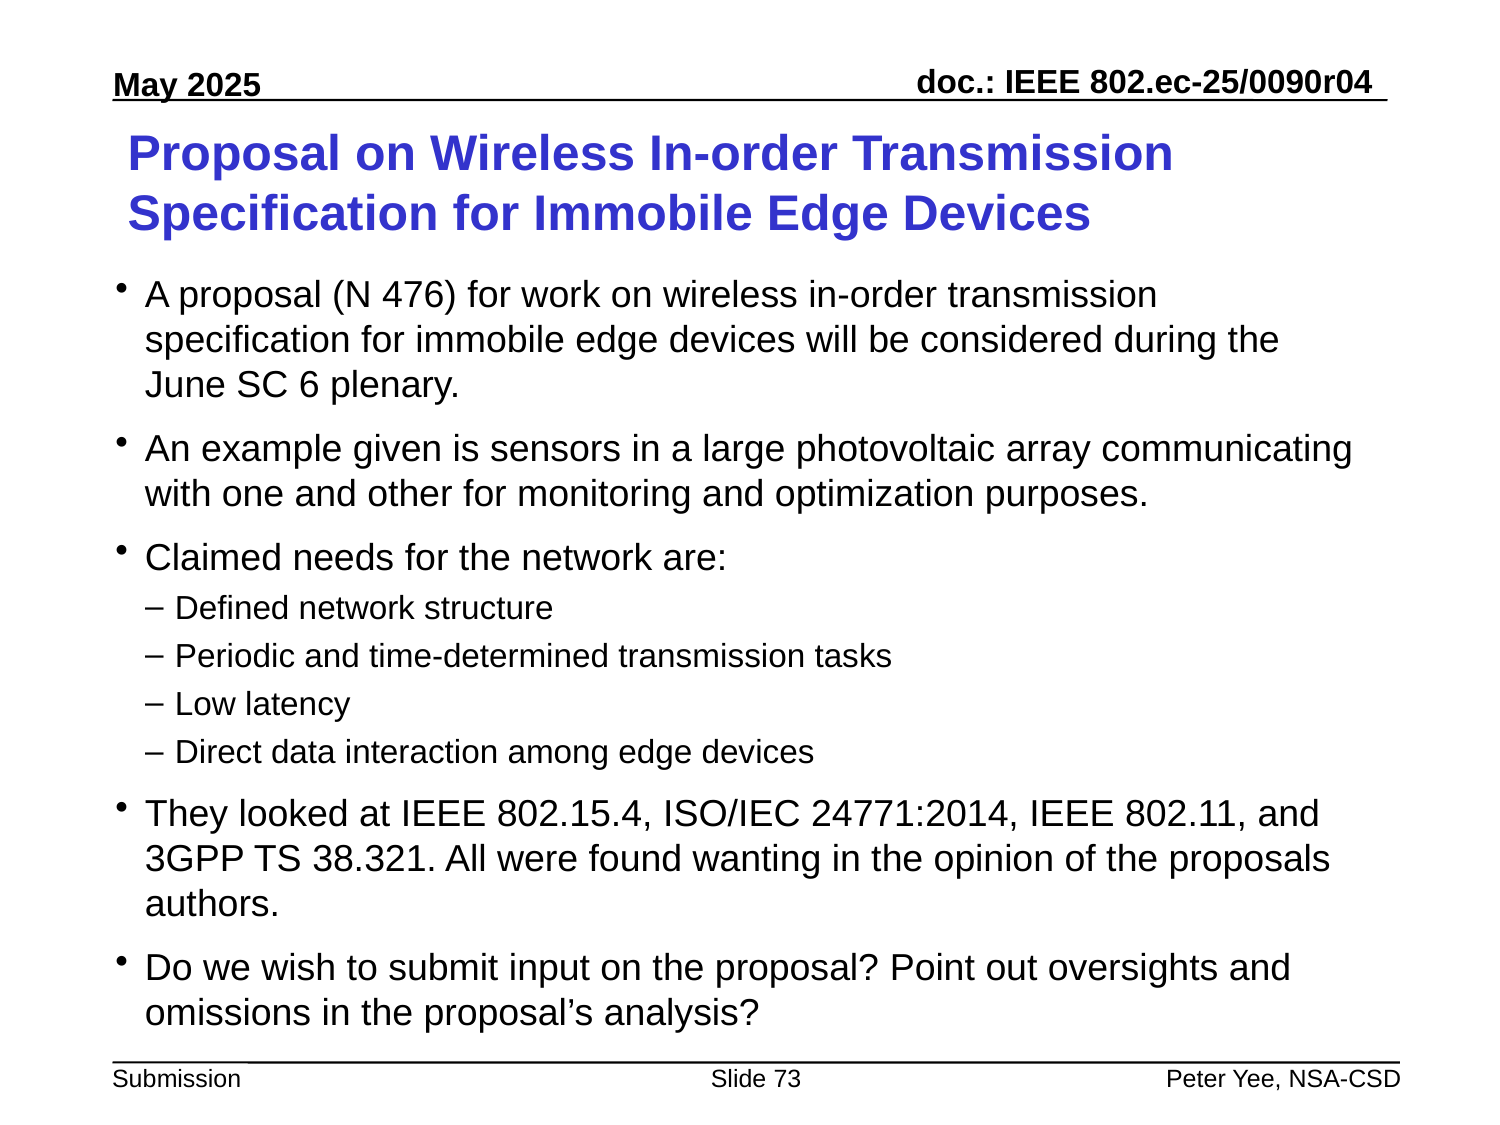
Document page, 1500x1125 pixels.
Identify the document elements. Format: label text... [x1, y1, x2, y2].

title Proposal on Wireless In-order Transmission Specification for Immobile Edge Devices [112, 112, 1388, 288]
list A proposal (N 476) for work on wireless in-order transmission specification for immobile edge devices will be considered during the June SC 6 plenary. An example given is sensors in a large photovoltaic array communicating with one and other for monitoring and optimization purposes. Claimed needs for the network are: Defined network structure Periodic and time-determined transmission tasks Low latency Direct data interaction among edge devices They looked at IEEE 802.15.4, ISO/IEC 24771:2014, IEEE 802.11, and 3GPP TS 38.321. All were found wanting in the opinion of the proposals authors. Do we wish to submit input on the proposal? Point out oversights and omissions in the proposal’s analysis? [99, 262, 1375, 938]
slide_number Slide 73 [709, 1061, 803, 1093]
footer Peter Yee, NSA-CSD [1164, 1061, 1402, 1093]
